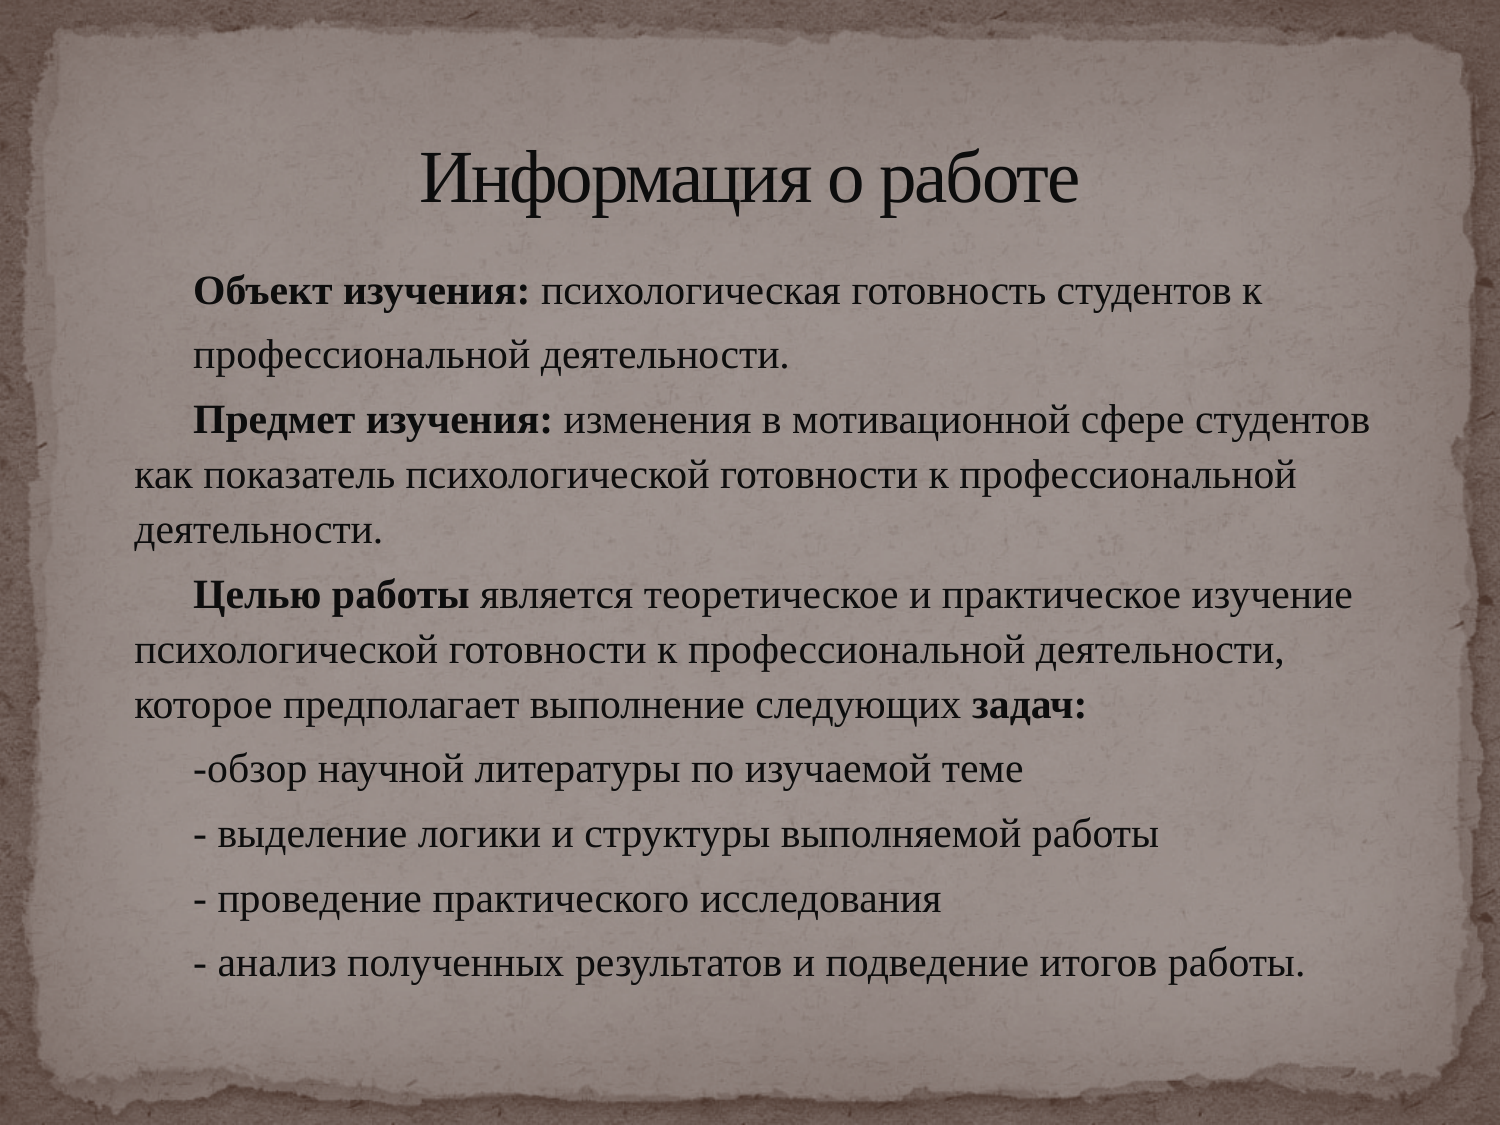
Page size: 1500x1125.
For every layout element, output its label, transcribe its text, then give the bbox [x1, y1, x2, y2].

list Объект изучения: психологическая готовность студентов к профессиональной деятельности. Предмет изучения: изменения в мотивационной сфере студентов как показатель психологической готовности к профессиональной деятельности. Целью работы является теоретическое и практическое изучение психологической готовности к профессиональной деятельности, которое предполагает выполнение следующих задач: -обзор научной литературы по изучаемой теме - выделение логики и структуры выполняемой работы - проведение практического исследования - анализ полученных результатов и подведение итогов работы. [75, 249, 1425, 1000]
title Информация о работе [74, 24, 1425, 225]
